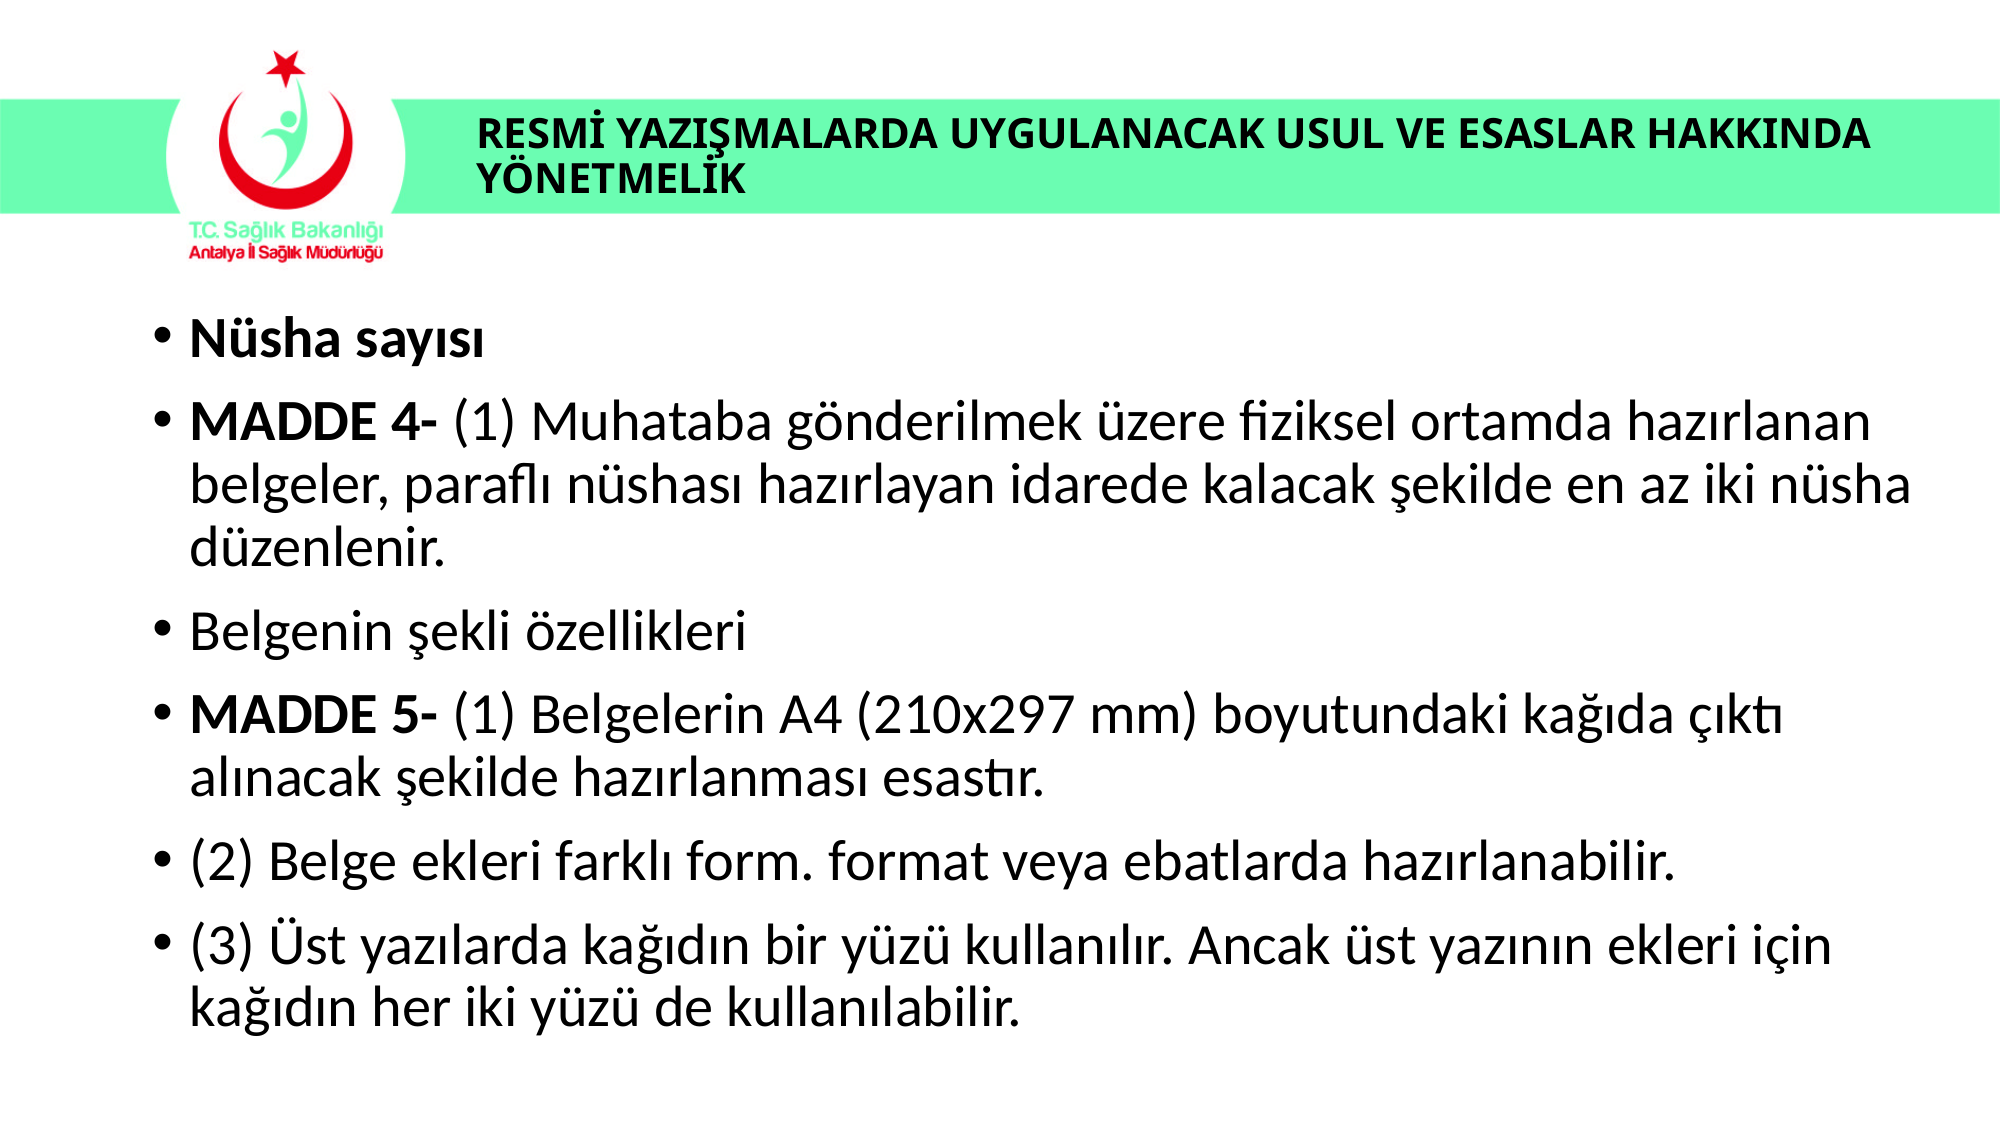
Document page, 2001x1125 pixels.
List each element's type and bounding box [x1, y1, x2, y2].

list [0, 0, 2000, 1125]
